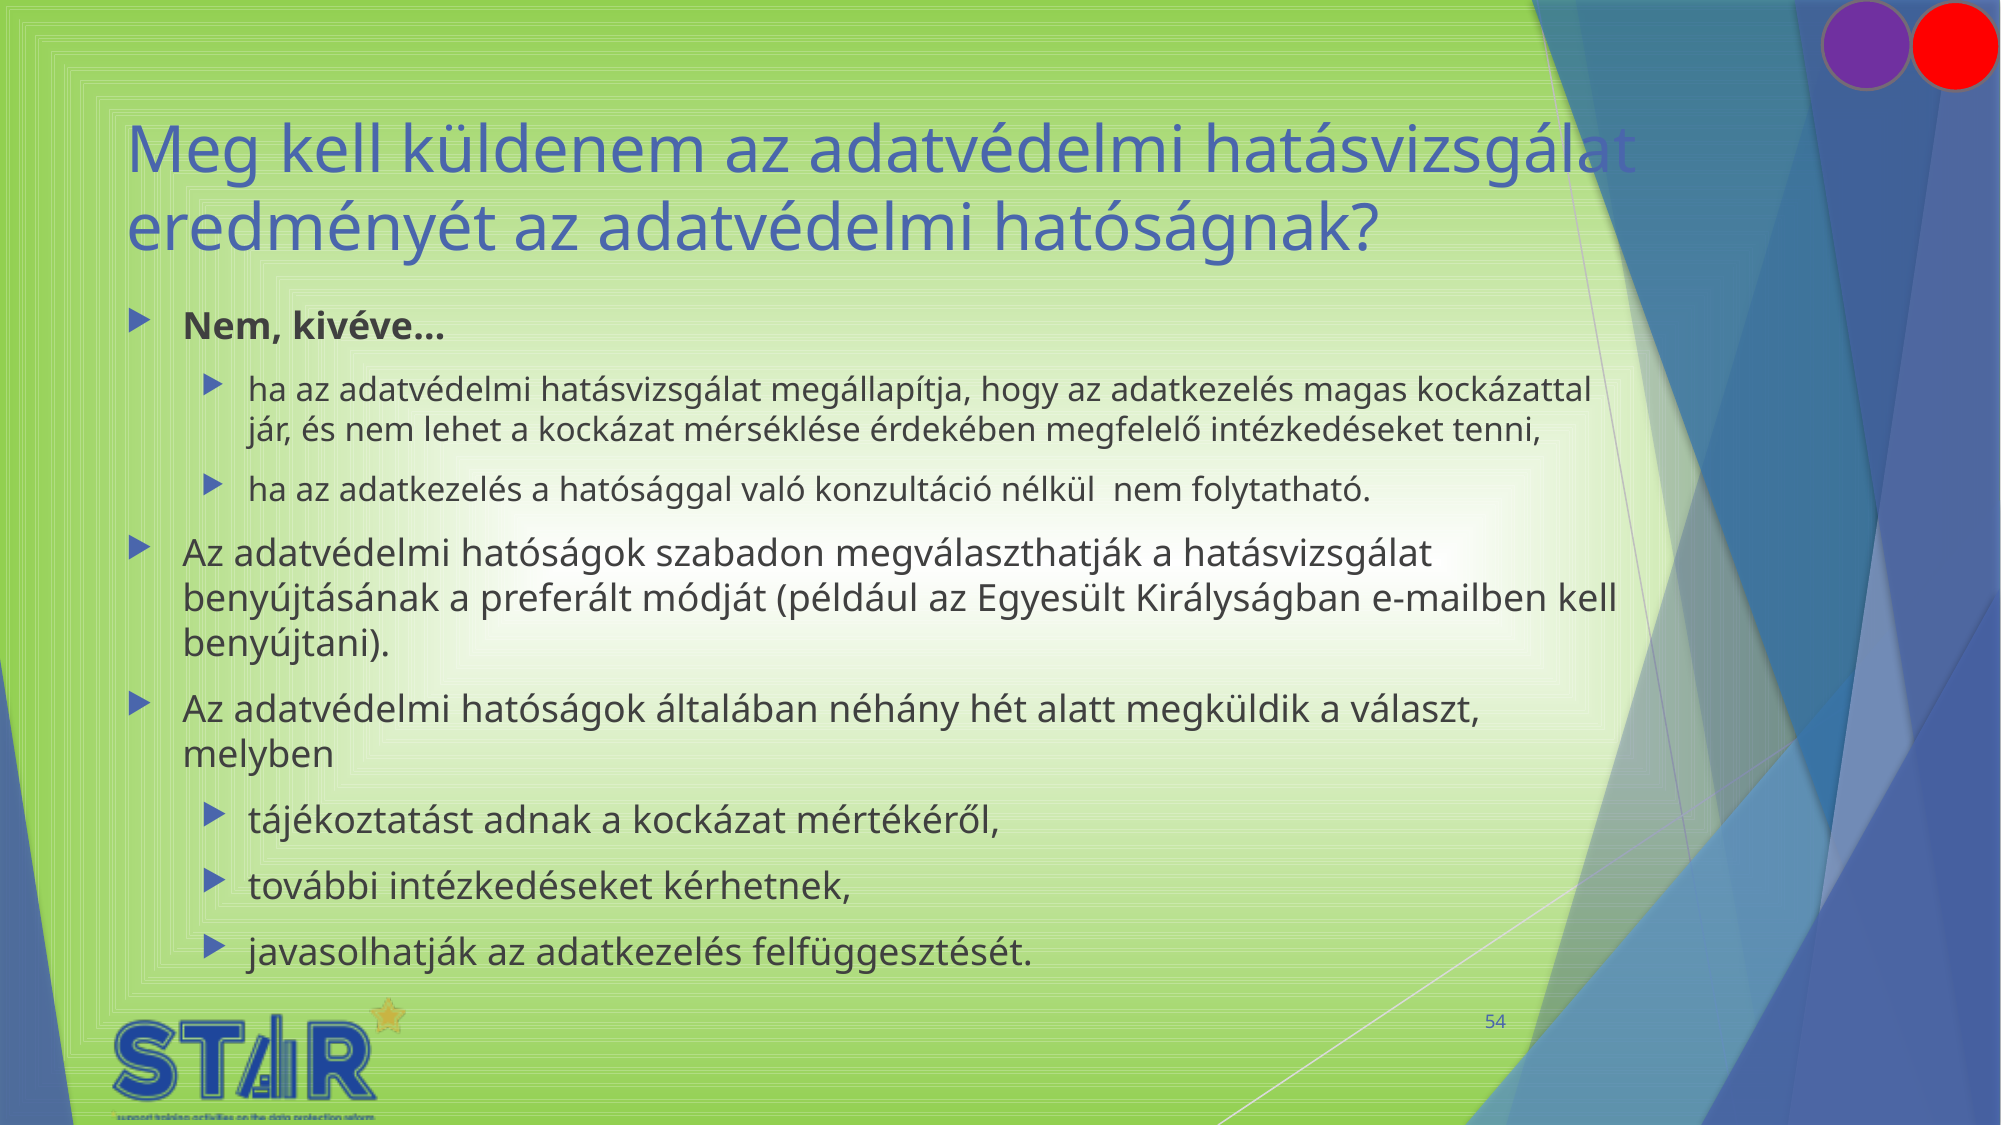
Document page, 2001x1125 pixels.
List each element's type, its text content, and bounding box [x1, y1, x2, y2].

title Meg kell küldenem az adatvédelmi hatásvizsgálat eredményét az adatvédelmi hatóságnak? [111, 99, 1673, 289]
text_box [1911, 0, 2000, 93]
text_box [1820, 0, 1913, 92]
slide_number 54 [1409, 992, 1522, 1053]
list Nem, kivéve… ha az adatvédelmi hatásvizsgálat megállapítja, hogy az adatkezelés magas kockázattal jár, és nem lehet a kockázat mérséklése érdekében megfelelő intézkedéseket tenni, ha az adatkezelés a hatósággal való konzultáció nélkül nem folytatható. Az adatvédelmi hatóságok szabadon megválaszthatják a hatásvizsgálat benyújtásának a preferált módját (például az Egyesült Királyságban e-mailben kell benyújtani). Az adatvédelmi hatóságok általában néhány hét alatt megküldik a választ, melyben tájékoztatást adnak a kockázat mértékéről, további intézkedéseket kérhetnek, javasolhatják az adatkezelés felfüggesztését. [111, 294, 1642, 993]
